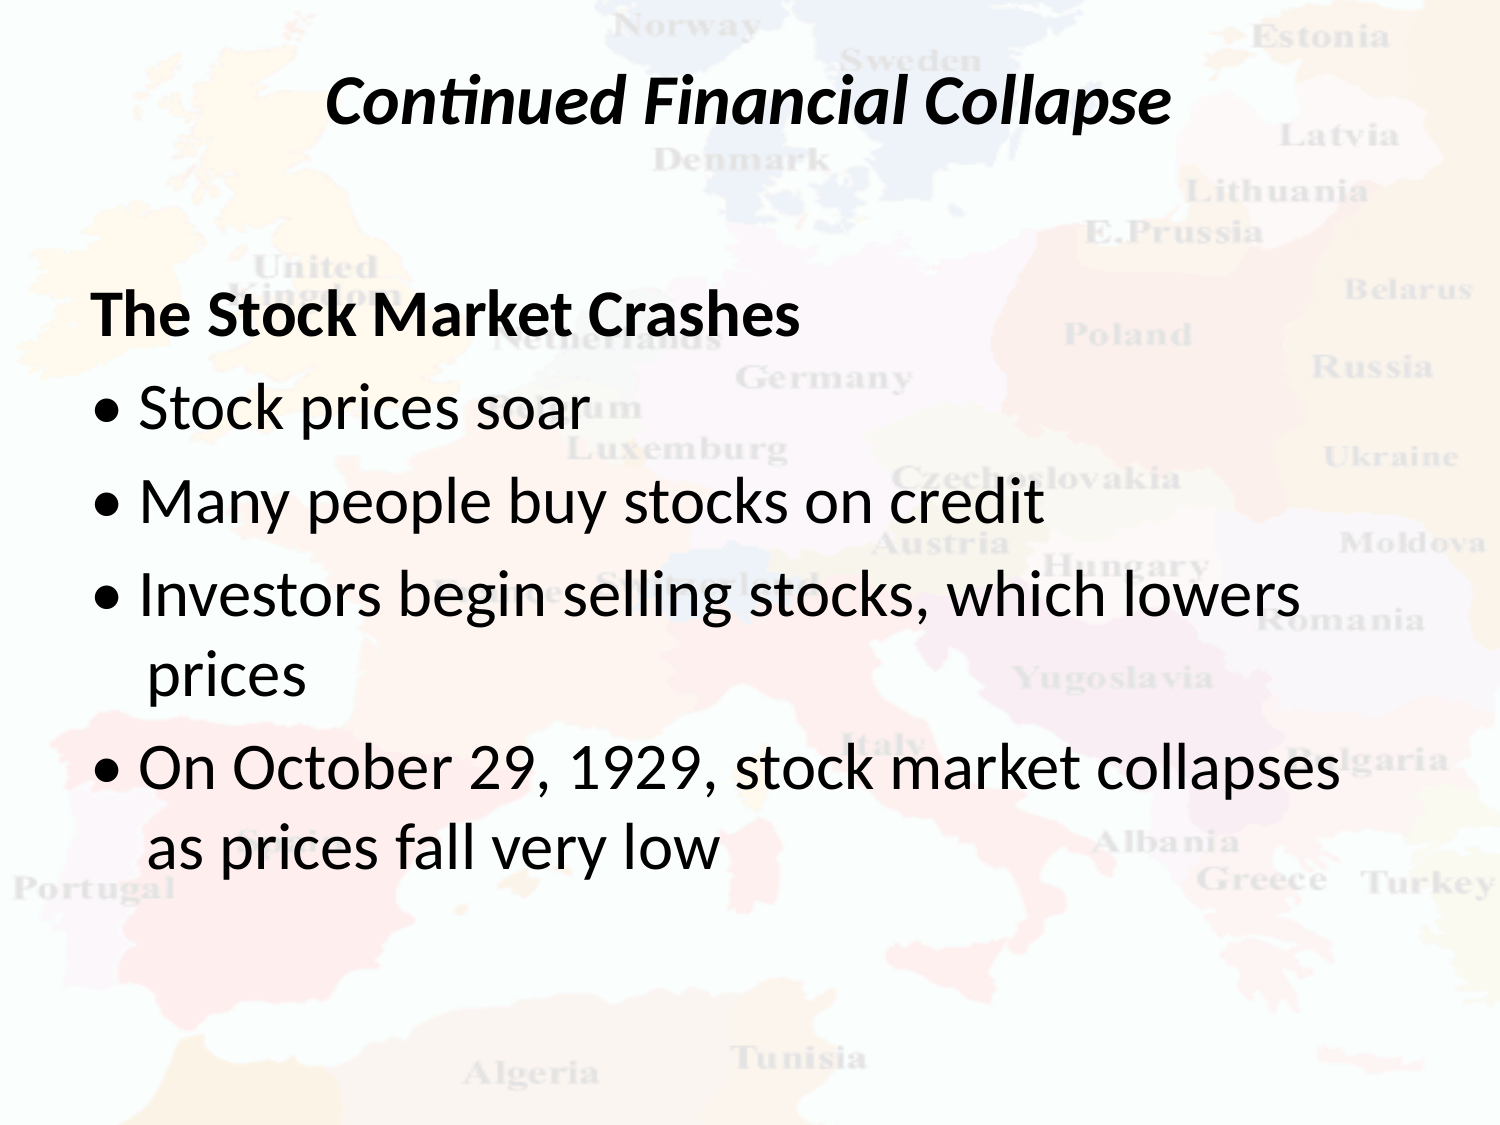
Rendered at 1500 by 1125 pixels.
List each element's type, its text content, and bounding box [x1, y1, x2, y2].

list The Stock Market Crashes • Stock prices soar • Many people buy stocks on credit • Investors begin selling stocks, which lowers prices • On October 29, 1929, stock market collapses as prices fall very low [75, 262, 1425, 1005]
title Continued Financial Collapse [75, 45, 1425, 233]
